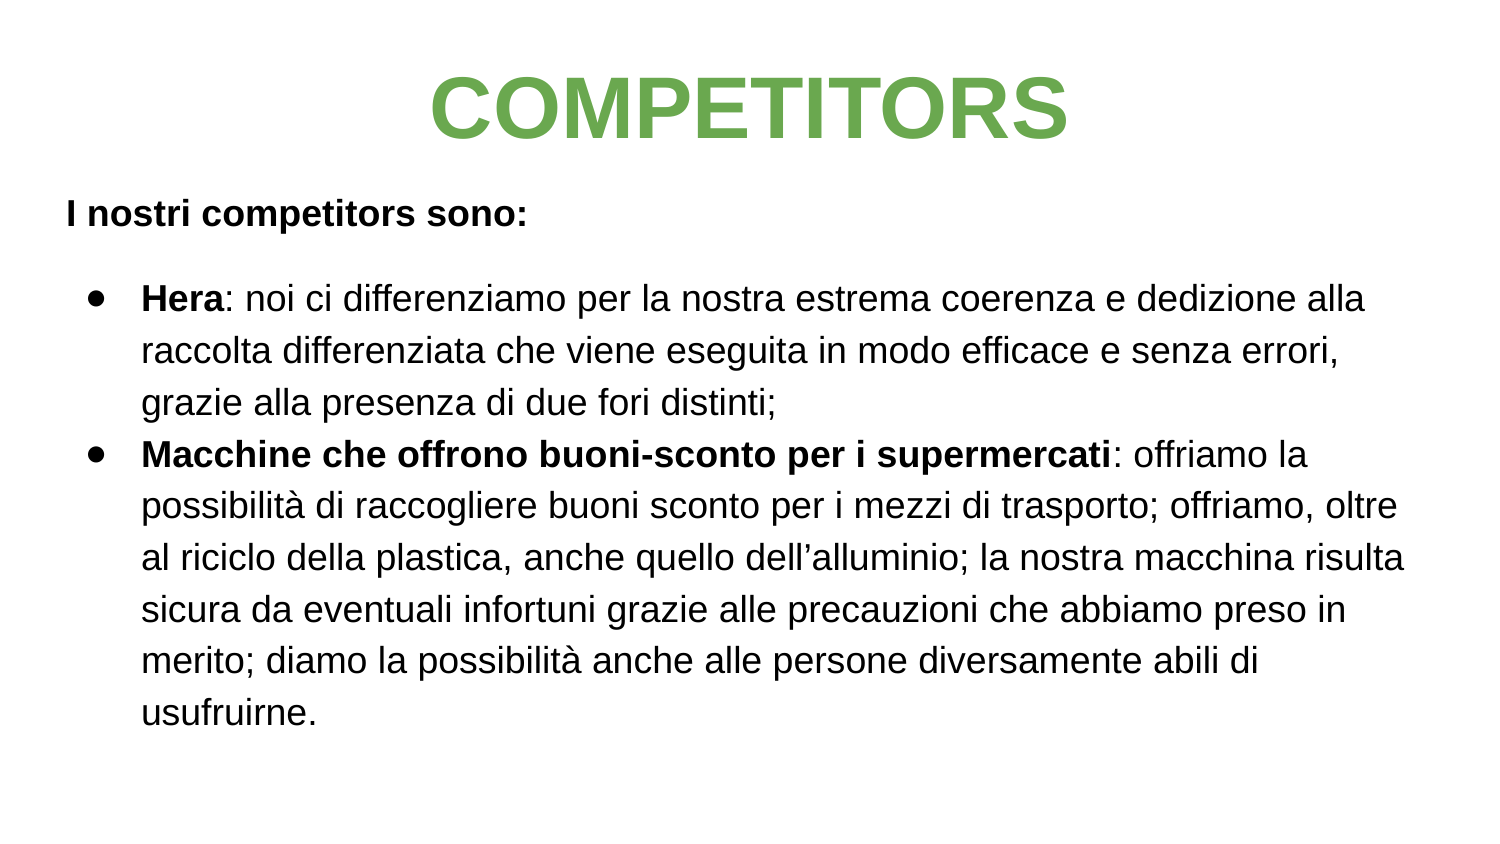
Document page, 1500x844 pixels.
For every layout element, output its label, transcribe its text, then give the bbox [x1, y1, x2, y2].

title COMPETITORS [51, 36, 1449, 167]
list I nostri competitors sono: Hera: noi ci differenziamo per la nostra estrema coerenza e dedizione alla raccolta differenziata che viene eseguita in modo efficace e senza errori, grazie alla presenza di due fori distinti; Macchine che offrono buoni-sconto per i supermercati: offriamo la possibilità di raccogliere buoni sconto per i mezzi di trasporto; offriamo, oltre al riciclo della plastica, anche quello dell’alluminio; la nostra macchina risulta sicura da eventuali infortuni grazie alle precauzioni che abbiamo preso in merito; diamo la possibilità anche alle persone diversamente abili di usufruirne. [51, 167, 1449, 844]
